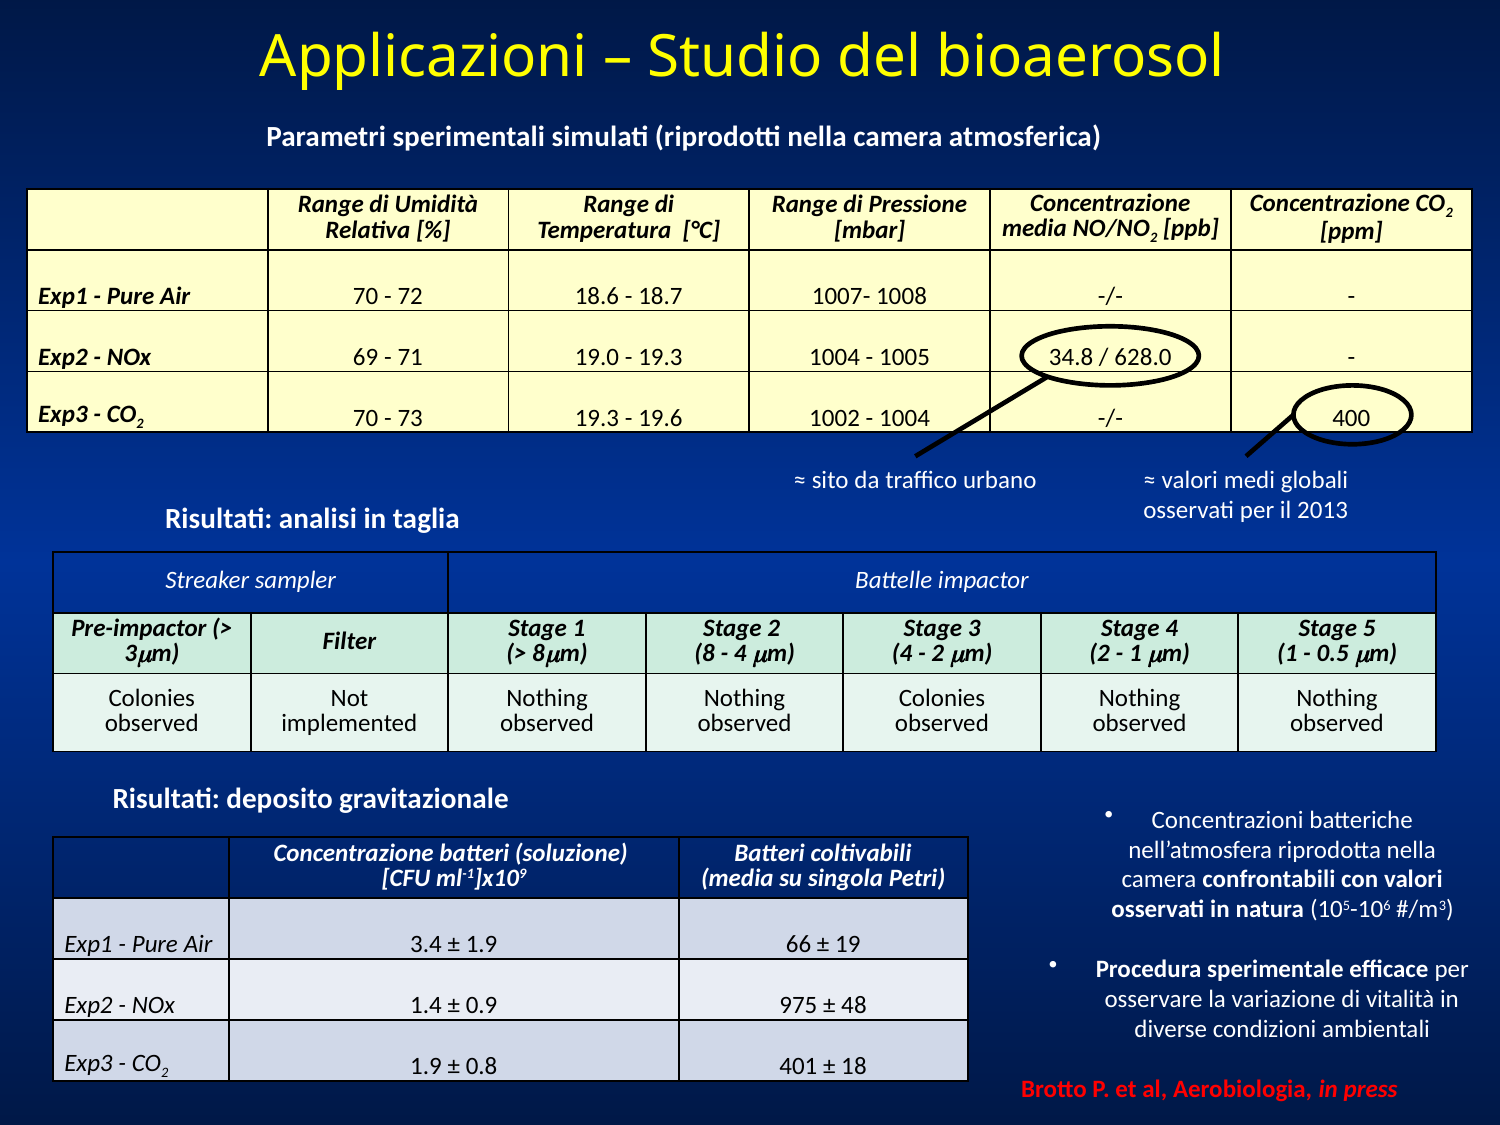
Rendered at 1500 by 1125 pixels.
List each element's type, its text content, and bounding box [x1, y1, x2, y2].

table_cell Stage 4 (2 - 1 mm) [1042, 614, 1237, 673]
table_header Concentrazione media NO/NO2 [ppb] [991, 190, 1230, 249]
table_header Batteri coltivabili (media su singola Petri) [680, 838, 967, 897]
text_box Risultati: analisi in taglia [53, 491, 573, 542]
table_cell 66 ± 19 [680, 899, 967, 958]
table_header Range di Umidità Relativa [%] [269, 190, 508, 249]
text_box ≈ sito da traffico urbano [773, 456, 1057, 501]
table_header Range di Temperatura [°C] [509, 190, 748, 249]
table_cell 3.4 ± 1.9 [230, 899, 678, 958]
table_cell Colonies observed [844, 674, 1040, 751]
text_box Concentrazioni batteriche nell’atmosfera riprodotta nella camera confrontabili con valori osservati in natura (105-106 #/m3) Procedura sperimentale efficace per osservare la variazione di vitalità in diverse condizioni ambientali [1030, 795, 1487, 1051]
table_cell 18.6 - 18.7 [509, 251, 748, 310]
table_cell 1002 - 1004 [750, 372, 989, 431]
text_box Risultati: deposito gravitazionale [49, 772, 573, 822]
table_cell Filter [252, 614, 447, 673]
table_cell Exp1 - Pure Air [54, 899, 228, 958]
table_cell Exp2 - NOx [54, 960, 228, 1019]
text_box Brotto P. et al, Aerobiologia, in press [1006, 1065, 1413, 1111]
table_cell 70 - 72 [269, 251, 508, 310]
text_box Parametri sperimentali simulati (riprodotti nella camera atmosferica) [46, 110, 1329, 160]
table_cell 1.9 ± 0.8 [230, 1021, 678, 1080]
table_cell Exp3 - CO2 [54, 1021, 228, 1080]
text_box ≈ valori medi globali osservati per il 2013 [1104, 456, 1388, 531]
table_cell 400 [1232, 372, 1471, 431]
table_cell - [1232, 311, 1471, 371]
table_header Battelle impactor [449, 553, 1435, 612]
table_cell 1.4 ± 0.9 [230, 960, 678, 1019]
table_cell Not implemented [252, 674, 447, 751]
title Applicazioni – Studio del bioaerosol [112, 5, 1388, 102]
table_cell Exp1 - Pure Air [28, 251, 267, 310]
table_header [28, 190, 267, 249]
table_cell 1004 - 1005 [750, 311, 989, 371]
table_cell Stage 5 (1 - 0.5 mm) [1239, 614, 1435, 673]
table_cell 70 - 73 [269, 372, 508, 431]
table_header Concentrazione CO2 [ppm] [1232, 190, 1471, 249]
text_box [1021, 326, 1199, 386]
table_cell 401 ± 18 [680, 1021, 967, 1080]
table_header Concentrazione batteri (soluzione) [CFU ml-1]x109 [230, 838, 678, 897]
table_header Streaker sampler [54, 553, 447, 612]
table_cell Stage 3 (4 - 2 mm) [844, 614, 1040, 673]
table_cell Exp2 - NOx [28, 311, 267, 371]
table_cell Nothing observed [1042, 674, 1237, 751]
table_cell - [1232, 251, 1471, 310]
table_cell Nothing observed [449, 674, 645, 751]
table_cell Exp3 - CO2 [28, 372, 267, 431]
table_cell 69 - 71 [269, 311, 508, 371]
table_header Range di Pressione [mbar] [750, 190, 989, 249]
table_cell 19.3 - 19.6 [509, 372, 748, 431]
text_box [1245, 414, 1294, 457]
table_cell Stage 1 (> 8mm) [449, 614, 645, 673]
table_cell Pre-impactor (> 3mm) [54, 614, 250, 673]
table_cell 34.8 / 628.0 [991, 311, 1230, 371]
table_cell Stage 2 (8 - 4 mm) [647, 614, 842, 673]
table_cell Nothing observed [1239, 674, 1435, 751]
table_cell 975 ± 48 [680, 960, 967, 1019]
table_cell 19.0 - 19.3 [509, 311, 748, 371]
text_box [915, 376, 1048, 457]
table_cell -/- [1051, 372, 1230, 431]
table_cell Nothing observed [647, 674, 842, 751]
table_header [54, 838, 228, 897]
table_cell -/- [991, 251, 1230, 310]
text_box [1293, 385, 1412, 445]
table_cell 1007- 1008 [750, 251, 989, 310]
table_cell Colonies observed [54, 674, 250, 751]
